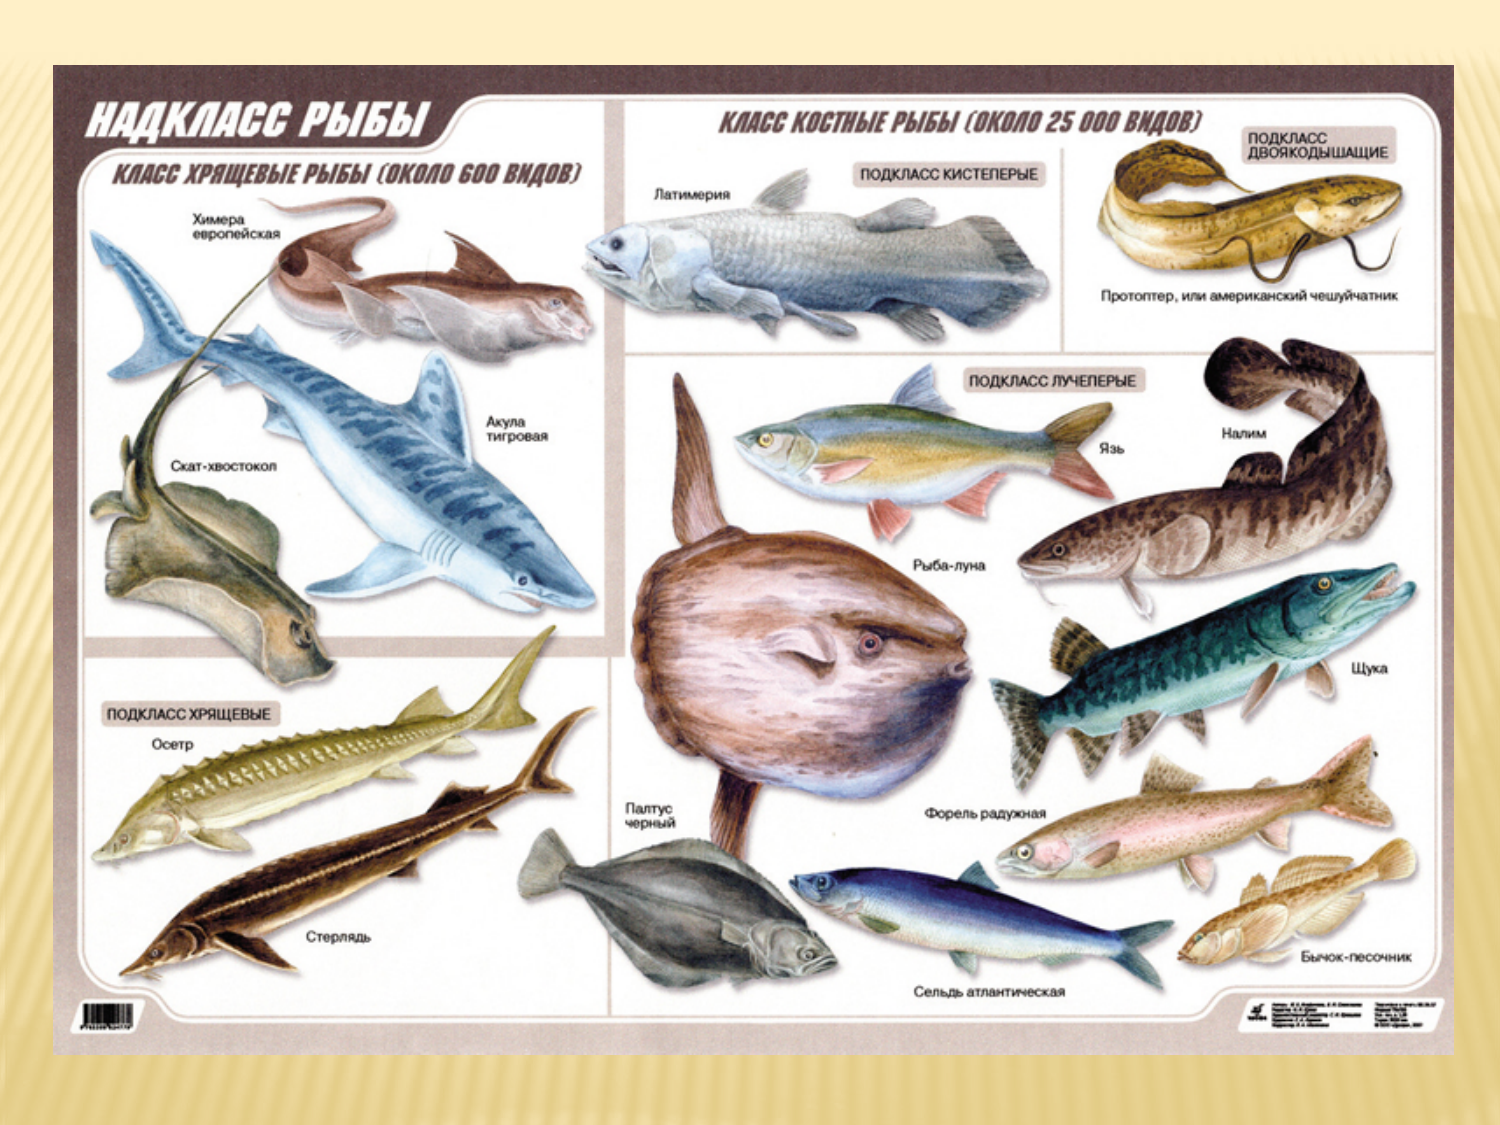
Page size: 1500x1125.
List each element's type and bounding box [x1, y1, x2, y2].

picture [52, 65, 1454, 1055]
